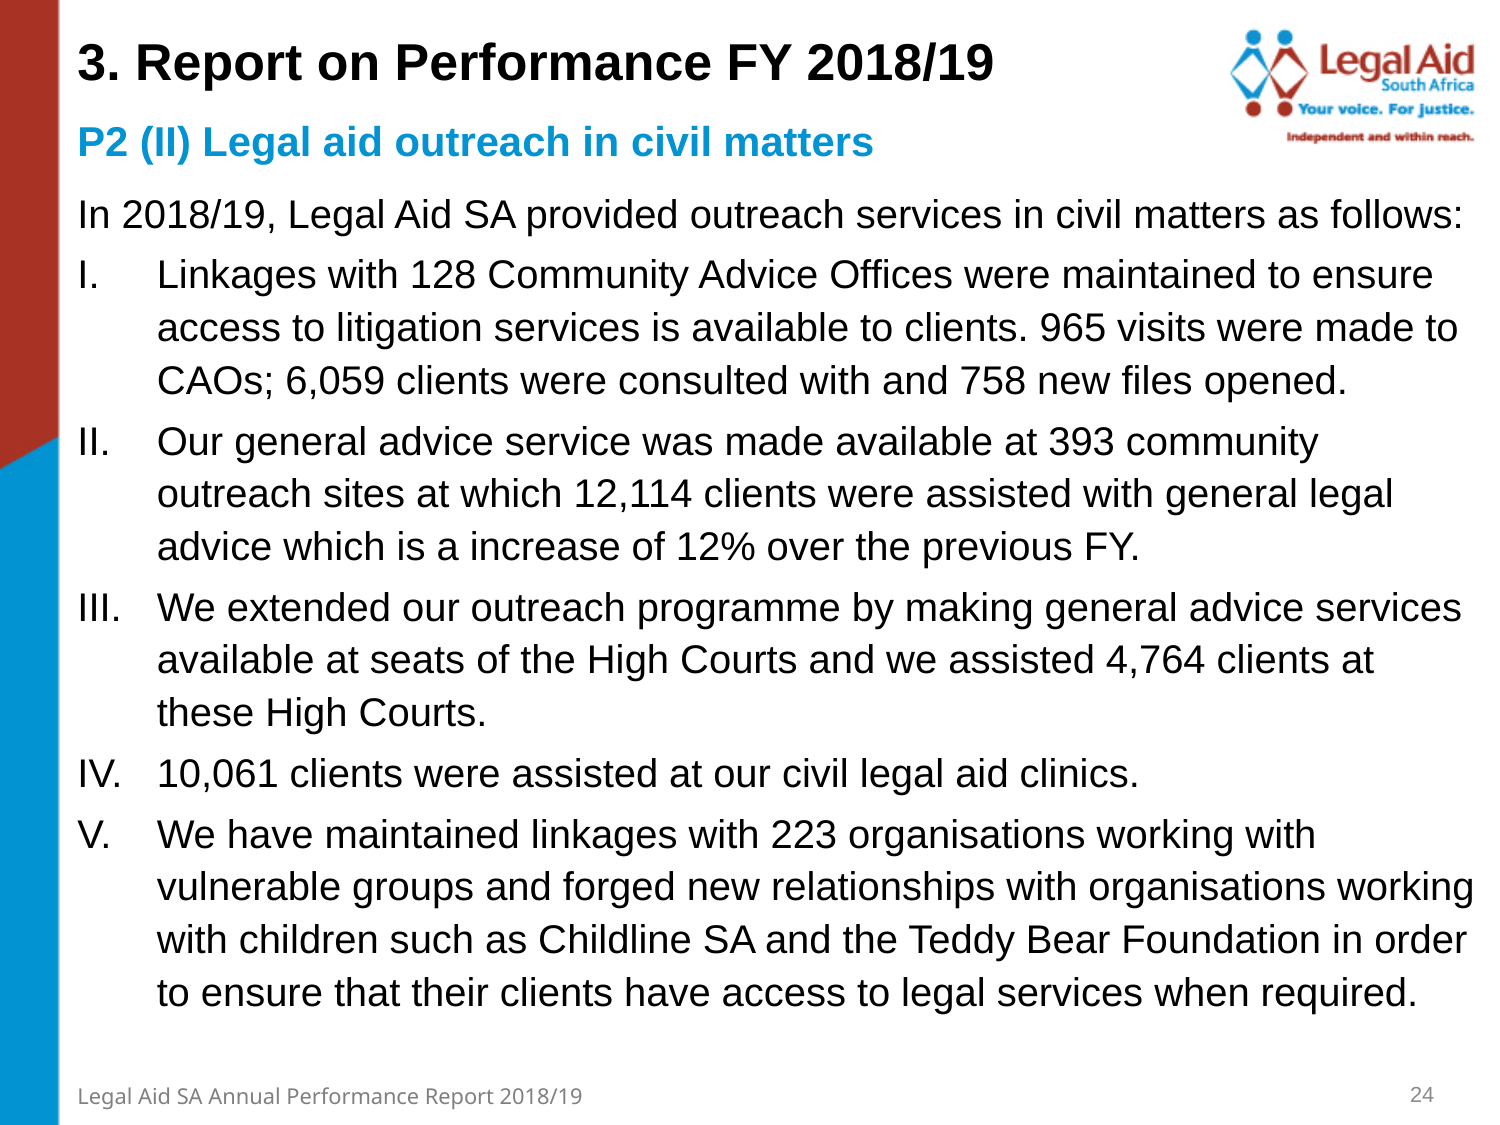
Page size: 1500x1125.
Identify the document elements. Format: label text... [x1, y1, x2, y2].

list In 2018/19, Legal Aid SA provided outreach services in civil matters as follows: Linkages with 128 Community Advice Offices were maintained to ensure access to litigation services is available to clients. 965 visits were made to CAOs; 6,059 clients were consulted with and 758 new files opened. Our general advice service was made available at 393 community outreach sites at which 12,114 clients were assisted with general legal advice which is a increase of 12% over the previous FY. We extended our outreach programme by making general advice services available at seats of the High Courts and we assisted 4,764 clients at these High Courts. 10,061 clients were assisted at our civil legal aid clinics. We have maintained linkages with 223 organisations working with vulnerable groups and forged new relationships with organisations working with children such as Childline SA and the Teddy Bear Foundation in order to ensure that their clients have access to legal services when required. [62, 175, 1500, 1065]
picture [0, 0, 1500, 1125]
text_box P2 (II) Legal aid outreach in civil matters [62, 119, 1223, 173]
text_box 3. Report on Performance FY 2018/19 [62, 2, 1223, 117]
slide_number 24 [1099, 1063, 1450, 1124]
text_box Legal Aid SA Annual Performance Report 2018/19 [62, 1070, 948, 1116]
